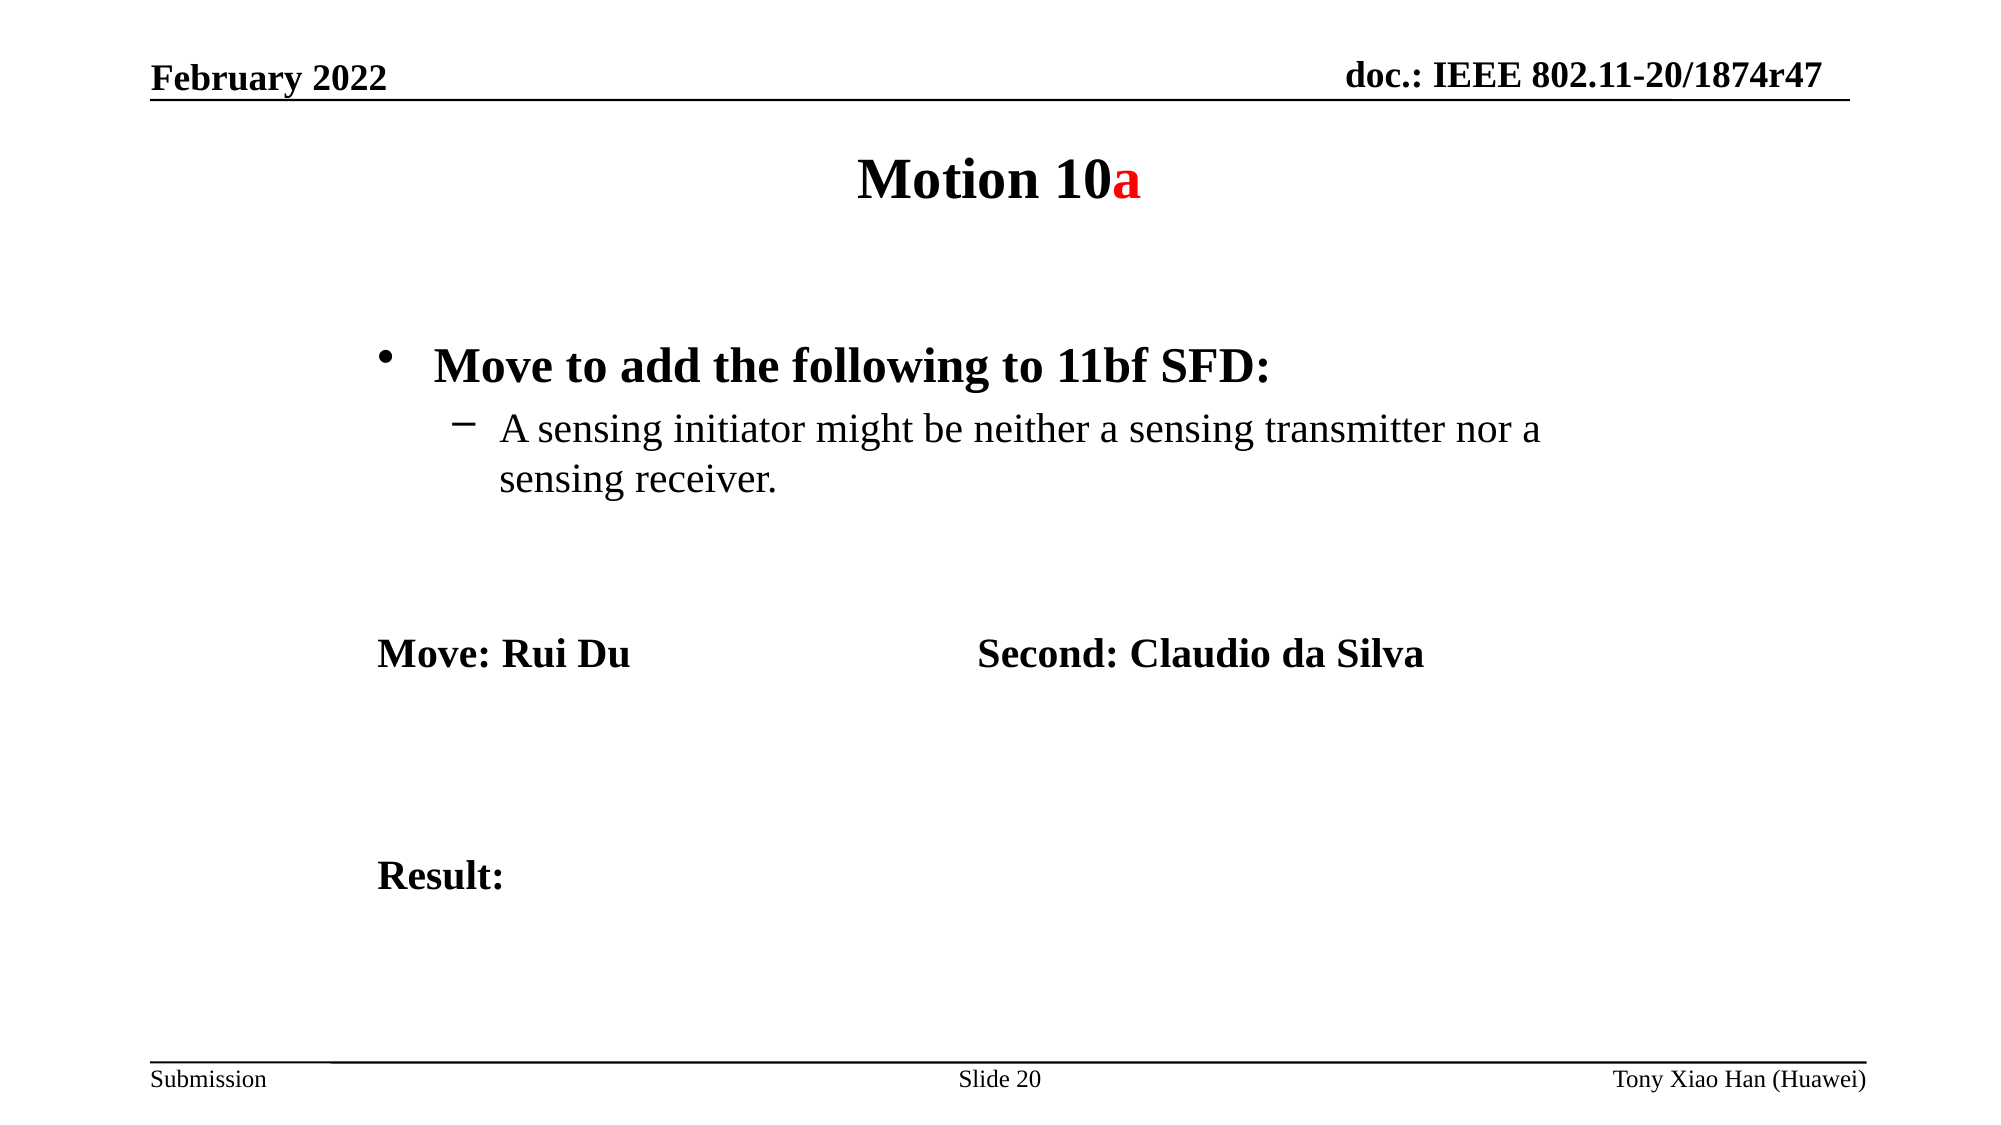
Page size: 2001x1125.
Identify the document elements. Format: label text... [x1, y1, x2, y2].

text_box Move to add the following to 11bf SFD: A sensing initiator might be neither a sensing transmitter nor a sensing receiver. Move: Rui Du Second: Claudio da Silva Result: [362, 324, 1638, 1013]
text_box Motion 10a [362, 87, 1638, 263]
